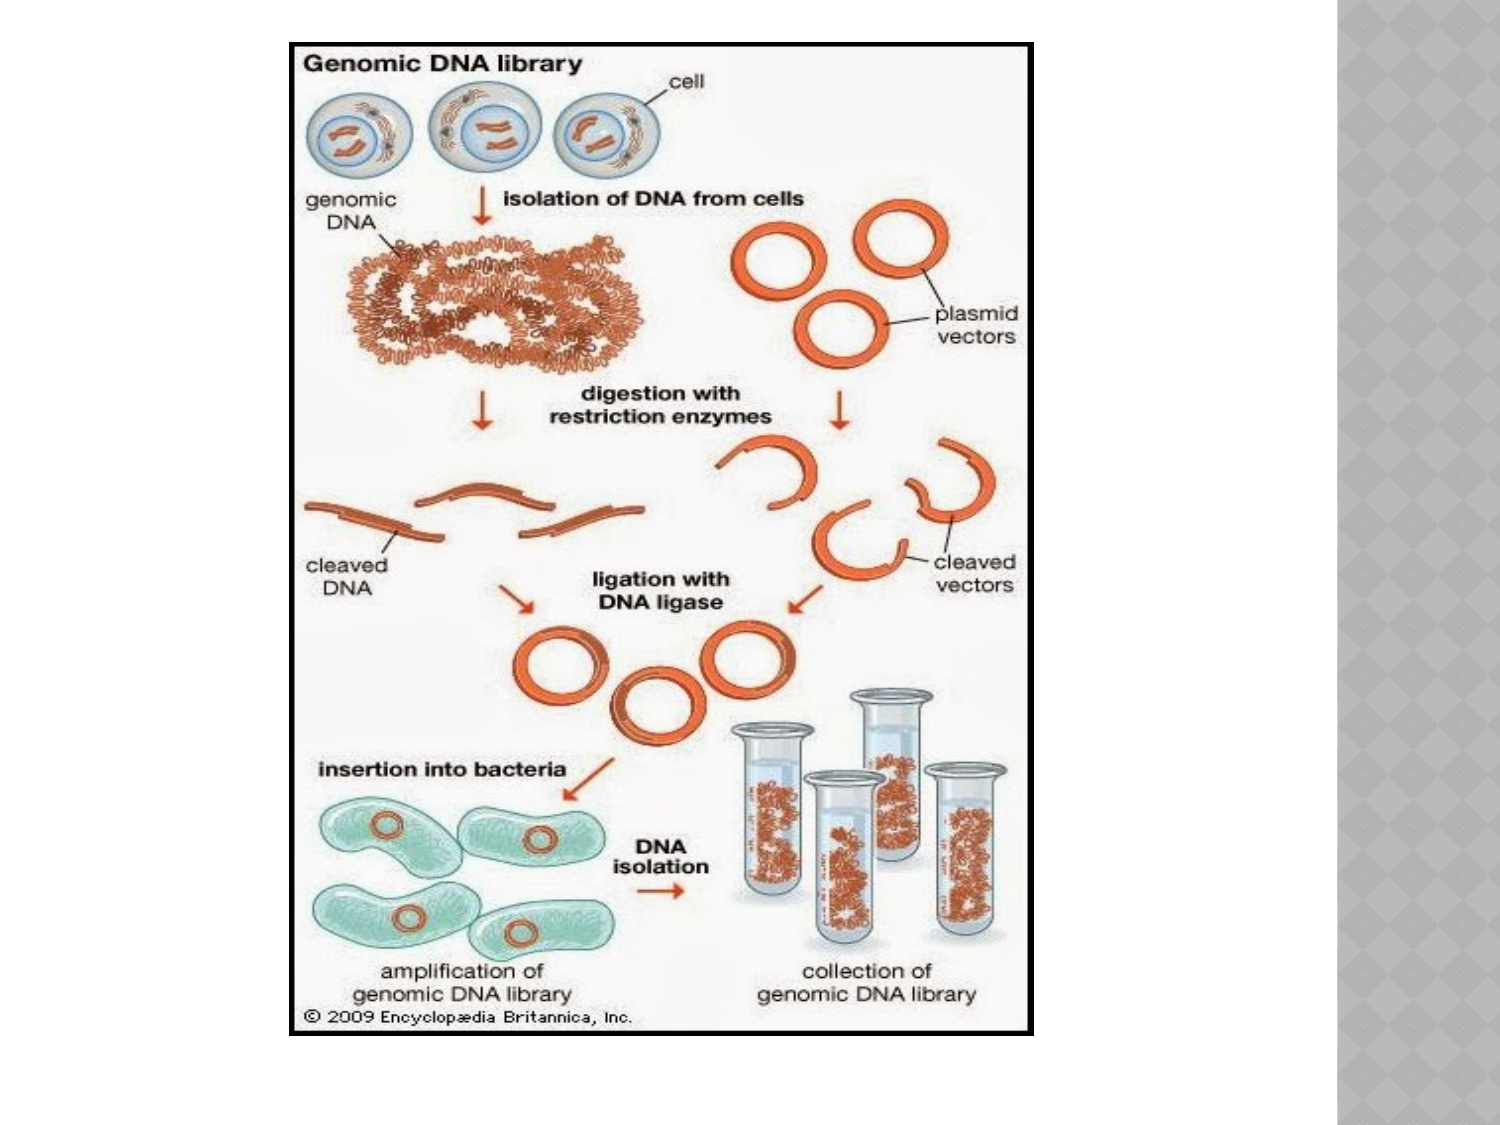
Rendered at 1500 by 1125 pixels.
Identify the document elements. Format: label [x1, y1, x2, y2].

picture [288, 42, 1034, 1037]
